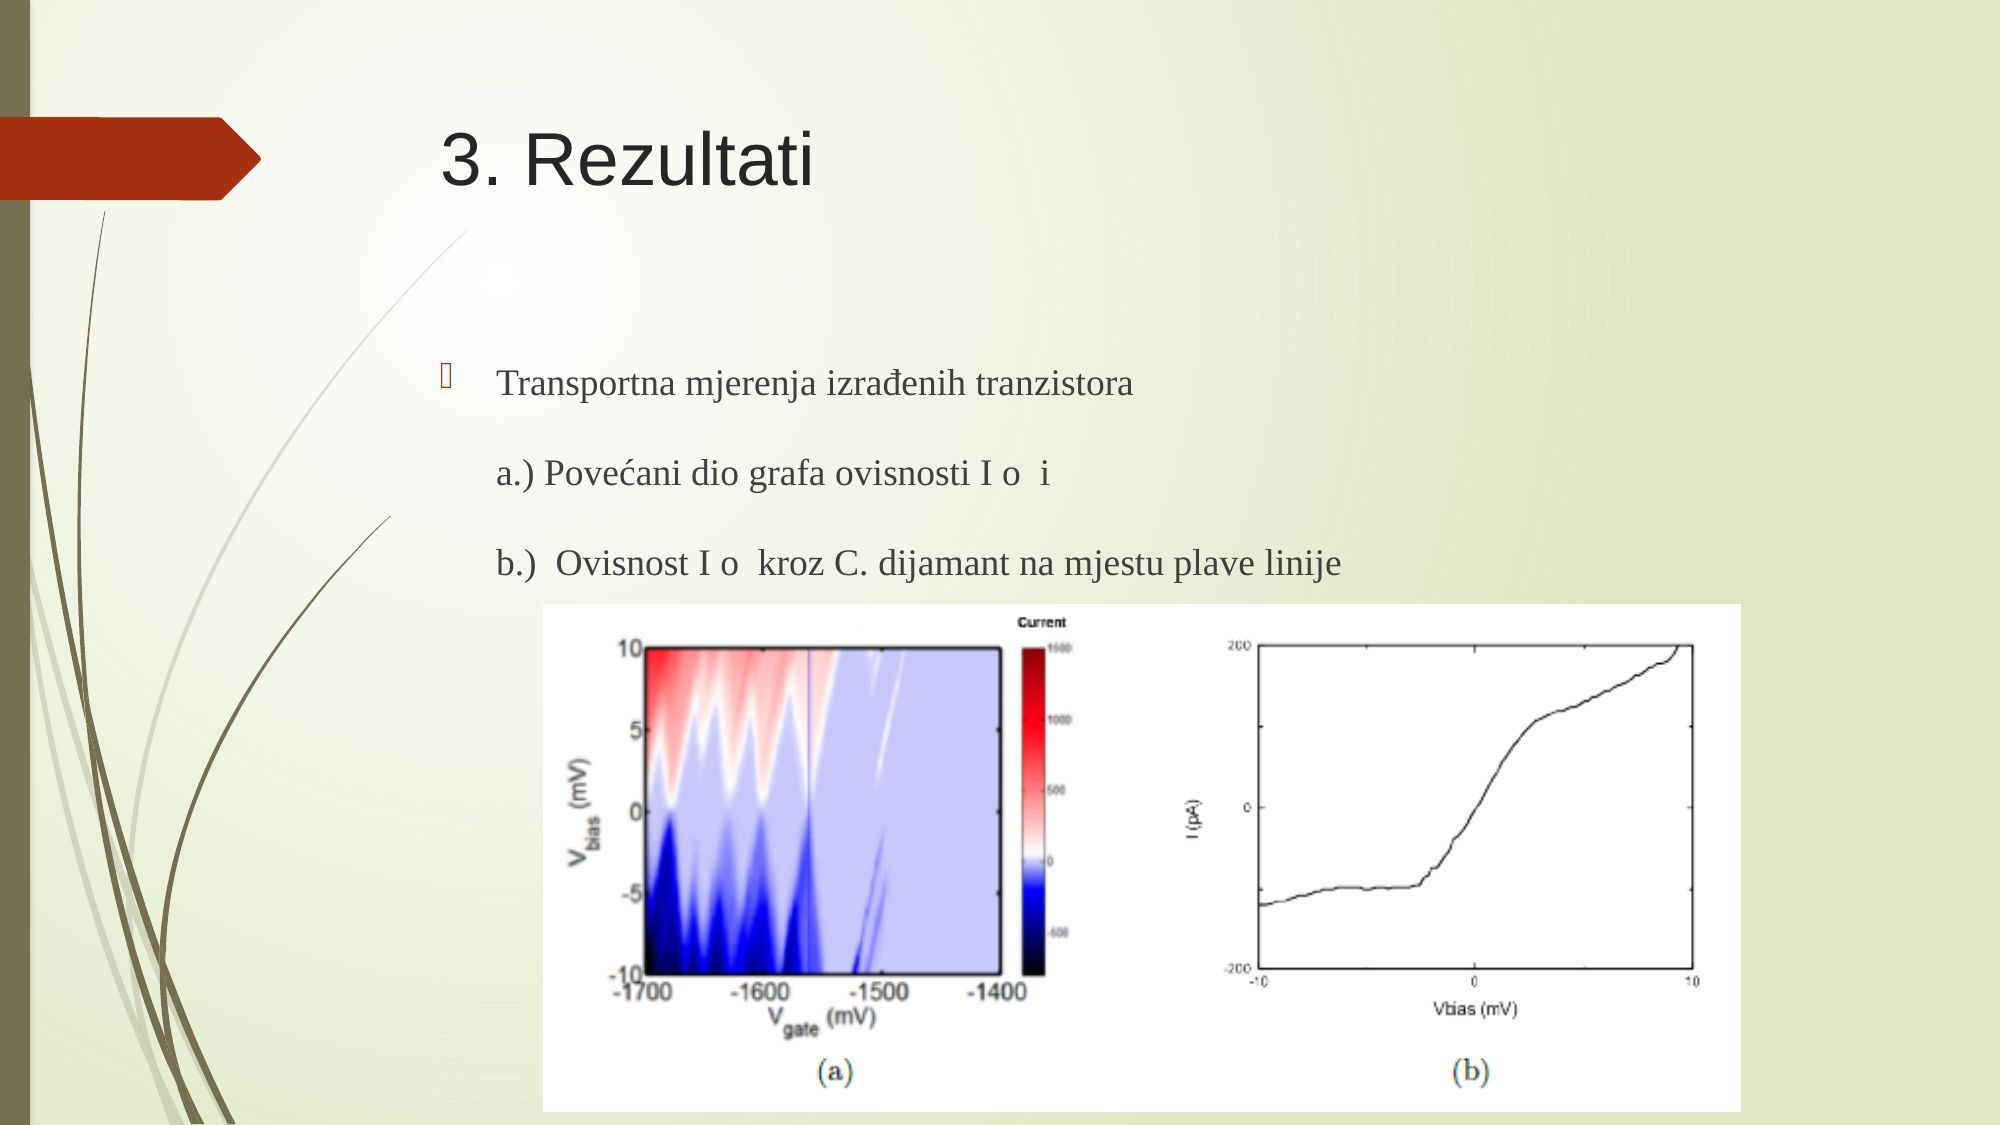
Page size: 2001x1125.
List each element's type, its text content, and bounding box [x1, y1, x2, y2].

picture [542, 604, 1742, 1112]
title 3. Rezultati [425, 102, 1888, 313]
